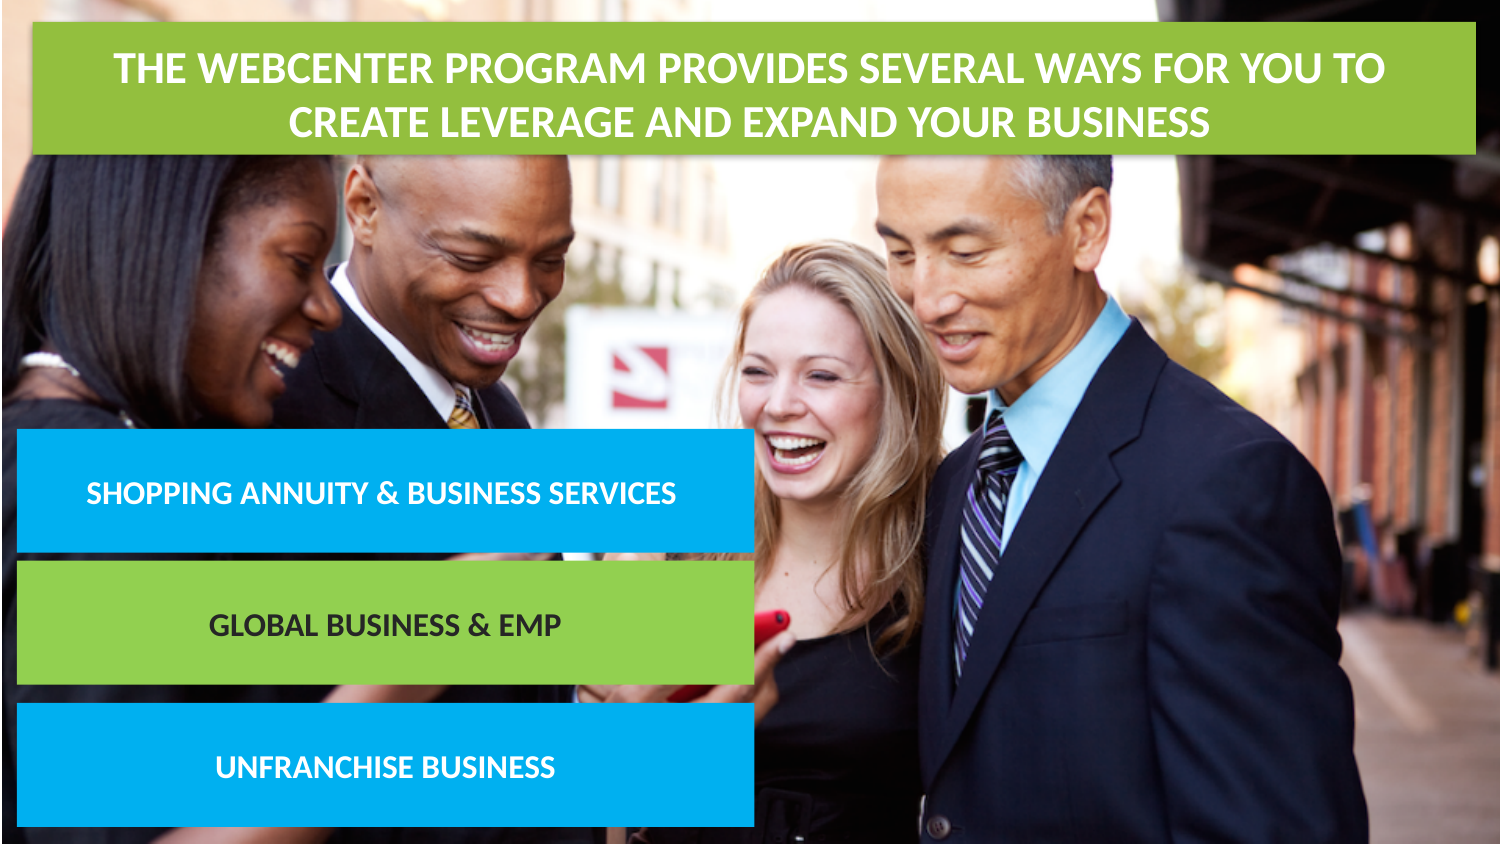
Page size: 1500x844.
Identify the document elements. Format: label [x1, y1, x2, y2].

text_box [16, 702, 755, 828]
text_box [16, 428, 755, 553]
text_box [16, 560, 755, 685]
picture [2, 0, 1500, 844]
